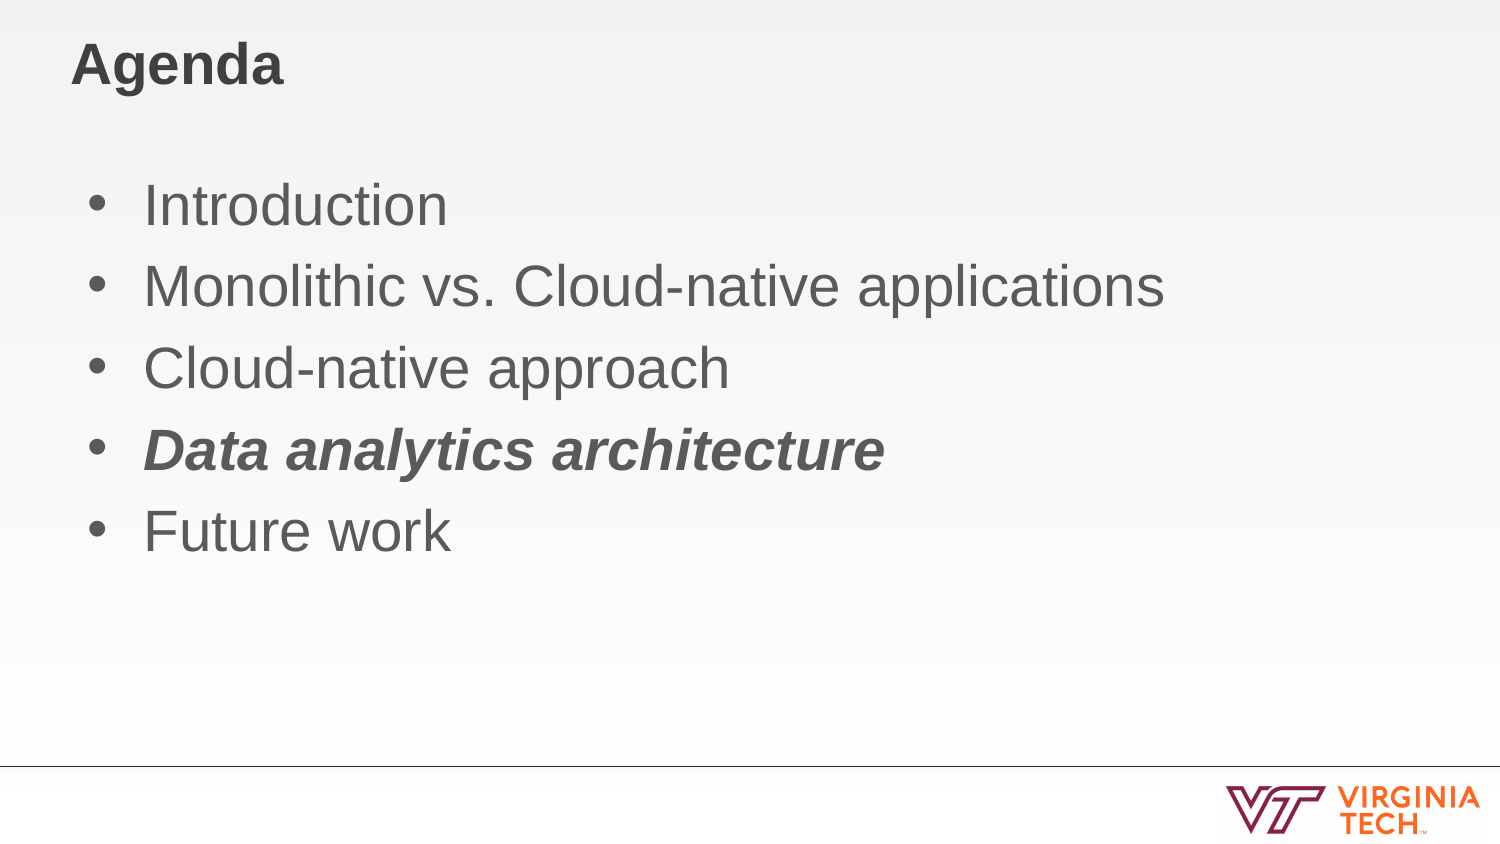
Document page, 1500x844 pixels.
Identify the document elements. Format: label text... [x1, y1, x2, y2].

list Introduction Monolithic vs. Cloud-native applications Cloud-native approach Data analytics architecture Future work [72, 159, 1419, 754]
title Agenda [55, 18, 1402, 160]
picture [1220, 777, 1487, 844]
